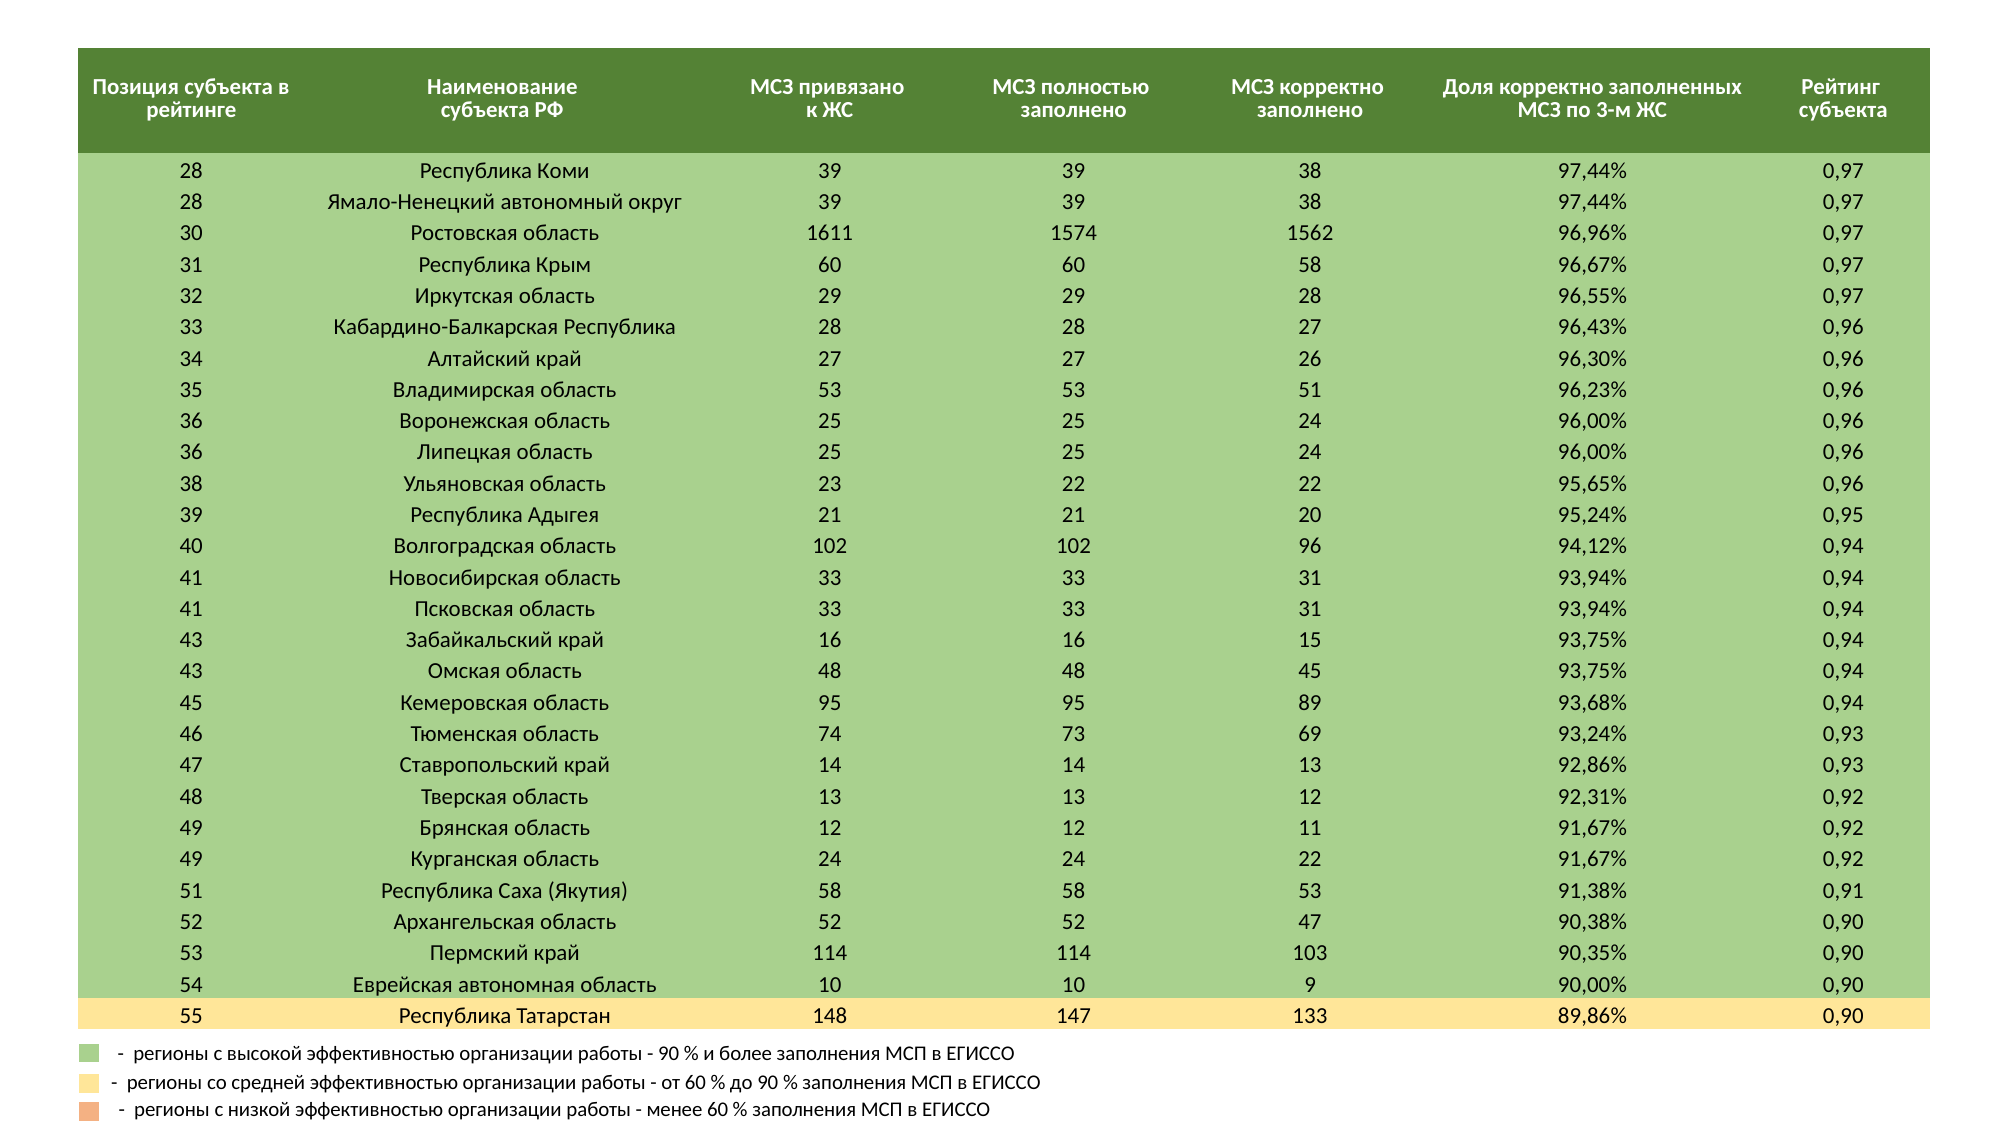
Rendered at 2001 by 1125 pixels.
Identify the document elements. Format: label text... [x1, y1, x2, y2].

table_cell 38 [78, 466, 305, 497]
table_cell Архангельская область [305, 904, 705, 935]
table_cell 95 [955, 685, 1193, 716]
text_box - регионы с высокой эффективностью организации работы - 90 % и более заполнения МСП в ЕГИССО [102, 1032, 1030, 1061]
table_cell 53 [705, 372, 955, 403]
table_cell Пермский край [305, 935, 705, 966]
table_cell 28 [955, 309, 1193, 340]
table_cell 0,90 [1757, 904, 1930, 935]
table_cell Ставропольский край [305, 747, 705, 779]
table_cell 93,24% [1428, 716, 1757, 747]
table_cell 41 [78, 560, 305, 591]
table_cell 92,31% [1428, 779, 1757, 810]
table_cell 96,23% [1428, 372, 1757, 403]
table_cell Забайкальский край [305, 622, 705, 653]
table_cell 31 [1193, 560, 1428, 591]
table_cell 114 [955, 935, 1193, 966]
table_cell 0,94 [1757, 528, 1930, 560]
table_cell 92,86% [1428, 747, 1757, 779]
table_cell 45 [78, 685, 305, 716]
table_cell 96,30% [1428, 340, 1757, 372]
table_cell Еврейская автономная область [305, 966, 705, 998]
table_cell 96,96% [1428, 215, 1757, 247]
text_box - регионы со средней эффективностью организации работы - от 60 % до 90 % заполнения МСП в ЕГИССО [96, 1061, 1065, 1125]
table_cell Республика Коми [305, 153, 705, 184]
table_cell 13 [705, 779, 955, 810]
table_cell 0,96 [1757, 466, 1930, 497]
table_cell Брянская область [305, 810, 705, 841]
table_cell 0,97 [1757, 184, 1930, 215]
table_cell 21 [955, 497, 1193, 528]
table_cell 28 [705, 309, 955, 340]
table_cell 33 [955, 591, 1193, 622]
text_box [76, 1099, 96, 1124]
text_box - регионы с низкой эффективностью организации работы - менее 60 % заполнения МСП в ЕГИССО [103, 1088, 1011, 1125]
table_cell 0,94 [1757, 560, 1930, 591]
table_header Рейтинг субъекта [1757, 48, 1930, 153]
table_cell 0,96 [1757, 434, 1930, 466]
table_cell Новосибирская область [305, 560, 705, 591]
table_cell 52 [78, 904, 305, 935]
table_cell Воронежская область [305, 403, 705, 434]
table_cell Владимирская область [305, 372, 705, 403]
table_cell 26 [1193, 340, 1428, 372]
table_cell 0,94 [1757, 685, 1930, 716]
table_cell 28 [1193, 278, 1428, 309]
table_cell 33 [955, 560, 1193, 591]
table_cell 114 [705, 935, 955, 966]
table_cell Омская область [305, 653, 705, 685]
table_cell 1611 [705, 215, 955, 247]
table_cell 39 [955, 153, 1193, 184]
table_cell Кемеровская область [305, 685, 705, 716]
table_cell 102 [955, 528, 1193, 560]
table_cell 16 [705, 622, 955, 653]
table_cell 49 [78, 841, 305, 873]
table_cell 43 [78, 622, 305, 653]
table_cell 48 [78, 779, 305, 810]
table_cell 41 [78, 591, 305, 622]
table_cell 60 [955, 247, 1193, 278]
table_cell 89,86% [1428, 998, 1757, 1029]
text_box [76, 1071, 96, 1096]
table_cell 95,65% [1428, 466, 1757, 497]
table_cell 96,43% [1428, 309, 1757, 340]
table_cell 0,94 [1757, 622, 1930, 653]
table_cell 93,68% [1428, 685, 1757, 716]
table_cell 96 [1193, 528, 1428, 560]
table_cell 10 [705, 966, 955, 998]
table_header Наименование субъекта РФ [305, 48, 705, 153]
table_cell 74 [705, 716, 955, 747]
table_cell 47 [1193, 904, 1428, 935]
table_cell 58 [705, 873, 955, 904]
table_cell 148 [705, 998, 955, 1029]
table_cell 51 [78, 873, 305, 904]
table_cell 0,93 [1757, 747, 1930, 779]
table_cell 1562 [1193, 215, 1428, 247]
table_header МСЗ полностью заполнено [955, 48, 1193, 153]
table_cell 0,96 [1757, 372, 1930, 403]
table_cell 97,44% [1428, 184, 1757, 215]
table_cell 22 [955, 466, 1193, 497]
table_cell 52 [705, 904, 955, 935]
table_cell 21 [705, 497, 955, 528]
table_cell 0,95 [1757, 497, 1930, 528]
table_cell 94,12% [1428, 528, 1757, 560]
table_cell 35 [78, 372, 305, 403]
table_cell 96,55% [1428, 278, 1757, 309]
table_cell 38 [1193, 184, 1428, 215]
table_cell 39 [955, 184, 1193, 215]
table_cell 31 [78, 247, 305, 278]
table_cell 0,97 [1757, 278, 1930, 309]
table_cell 36 [78, 434, 305, 466]
table_cell 33 [705, 560, 955, 591]
table_cell 23 [705, 466, 955, 497]
table_header Позиция субъекта в рейтинге [78, 48, 305, 153]
table_cell 14 [955, 747, 1193, 779]
table_cell 28 [78, 184, 305, 215]
table_cell 0,96 [1757, 403, 1930, 434]
table_cell Республика Крым [305, 247, 705, 278]
table_cell 96,00% [1428, 403, 1757, 434]
table_cell 96,67% [1428, 247, 1757, 278]
table_cell 32 [78, 278, 305, 309]
table_header МСЗ привязано к ЖС [705, 48, 955, 153]
table_cell 39 [705, 184, 955, 215]
table_cell 0,92 [1757, 810, 1930, 841]
table_cell 60 [705, 247, 955, 278]
table_cell 0,96 [1757, 340, 1930, 372]
table_cell Липецкая область [305, 434, 705, 466]
table_cell 93,75% [1428, 622, 1757, 653]
table_cell 91,67% [1428, 841, 1757, 873]
table_cell 0,90 [1757, 998, 1930, 1029]
table_cell 9 [1193, 966, 1428, 998]
table_cell 43 [78, 653, 305, 685]
table_cell 58 [955, 873, 1193, 904]
table_cell 52 [955, 904, 1193, 935]
table_cell 93,94% [1428, 560, 1757, 591]
table_cell 13 [955, 779, 1193, 810]
table_cell 29 [955, 278, 1193, 309]
table_cell 53 [1193, 873, 1428, 904]
table_cell 27 [705, 340, 955, 372]
table_cell 24 [955, 841, 1193, 873]
table_cell 13 [1193, 747, 1428, 779]
table_cell 0,97 [1757, 153, 1930, 184]
table_cell 14 [705, 747, 955, 779]
table_cell 90,35% [1428, 935, 1757, 966]
table_cell 48 [705, 653, 955, 685]
table_cell 10 [955, 966, 1193, 998]
table_cell 16 [955, 622, 1193, 653]
table_cell Ямало-Ненецкий автономный округ [305, 184, 705, 215]
table_cell 0,94 [1757, 591, 1930, 622]
table_cell 97,44% [1428, 153, 1757, 184]
table_cell Иркутская область [305, 278, 705, 309]
table_cell 93,94% [1428, 591, 1757, 622]
table_cell 34 [78, 340, 305, 372]
table_cell 24 [1193, 434, 1428, 466]
table_cell 0,90 [1757, 935, 1930, 966]
table_cell 49 [78, 810, 305, 841]
table_cell 54 [78, 966, 305, 998]
table_cell 0,92 [1757, 779, 1930, 810]
table_cell 69 [1193, 716, 1428, 747]
table_cell 93,75% [1428, 653, 1757, 685]
table_cell 20 [1193, 497, 1428, 528]
table_cell 25 [955, 403, 1193, 434]
table_cell 38 [1193, 153, 1428, 184]
table_cell Волгоградская область [305, 528, 705, 560]
table_cell 0,96 [1757, 309, 1930, 340]
table_cell 15 [1193, 622, 1428, 653]
table_cell 45 [1193, 653, 1428, 685]
table_cell 1574 [955, 215, 1193, 247]
table_cell 28 [78, 153, 305, 184]
table_cell 40 [78, 528, 305, 560]
table_cell 89 [1193, 685, 1428, 716]
table_cell 147 [955, 998, 1193, 1029]
table_cell Республика Адыгея [305, 497, 705, 528]
table_cell 46 [78, 716, 305, 747]
table_cell 12 [955, 810, 1193, 841]
table_cell 0,94 [1757, 653, 1930, 685]
table_cell 27 [1193, 309, 1428, 340]
table_cell 51 [1193, 372, 1428, 403]
table_cell 53 [955, 372, 1193, 403]
table_cell 36 [78, 403, 305, 434]
table_cell 39 [78, 497, 305, 528]
table_cell 0,91 [1757, 873, 1930, 904]
table_cell 47 [78, 747, 305, 779]
table_cell 53 [78, 935, 305, 966]
table_cell 33 [78, 309, 305, 340]
table_cell 90,38% [1428, 904, 1757, 935]
table_cell 95 [705, 685, 955, 716]
table_cell 96,00% [1428, 434, 1757, 466]
table_cell 90,00% [1428, 966, 1757, 998]
table_cell 29 [705, 278, 955, 309]
table_cell 12 [1193, 779, 1428, 810]
table_cell Кабардино-Балкарская Республика [305, 309, 705, 340]
table_cell Ростовская область [305, 215, 705, 247]
table_cell 39 [705, 153, 955, 184]
table_cell 91,67% [1428, 810, 1757, 841]
table_cell 0,93 [1757, 716, 1930, 747]
table_cell 0,90 [1757, 966, 1930, 998]
table_cell 103 [1193, 935, 1428, 966]
table_cell Псковская область [305, 591, 705, 622]
table_header МСЗ корректно заполнено [1193, 48, 1428, 153]
table_cell 22 [1193, 466, 1428, 497]
table_cell Республика Татарстан [305, 998, 705, 1029]
table_cell 25 [705, 403, 955, 434]
table_cell 0,97 [1757, 247, 1930, 278]
table_header Доля корректно заполненных МСЗ по 3-м ЖС [1428, 48, 1757, 153]
table_cell 48 [955, 653, 1193, 685]
table_cell 24 [705, 841, 955, 873]
table_cell 24 [1193, 403, 1428, 434]
table_cell 25 [955, 434, 1193, 466]
table_cell Курганская область [305, 841, 705, 873]
table_cell 25 [705, 434, 955, 466]
table_cell 0,97 [1757, 215, 1930, 247]
table_cell Алтайский край [305, 340, 705, 372]
table_cell 95,24% [1428, 497, 1757, 528]
table_cell 102 [705, 528, 955, 560]
table_cell 58 [1193, 247, 1428, 278]
table_cell 0,92 [1757, 841, 1930, 873]
table_cell 55 [78, 998, 305, 1029]
table_cell 22 [1193, 841, 1428, 873]
table_cell 133 [1193, 998, 1428, 1029]
table_cell Тюменская область [305, 716, 705, 747]
table_cell Ульяновская область [305, 466, 705, 497]
table_cell 11 [1193, 810, 1428, 841]
table_cell Тверская область [305, 779, 705, 810]
text_box [76, 1041, 102, 1066]
table_cell 12 [705, 810, 955, 841]
table_cell Республика Саха (Якутия) [305, 873, 705, 904]
table_cell 33 [705, 591, 955, 622]
table_cell 73 [955, 716, 1193, 747]
table_cell 31 [1193, 591, 1428, 622]
table_cell 27 [955, 340, 1193, 372]
table_cell 91,38% [1428, 873, 1757, 904]
table_cell 30 [78, 215, 305, 247]
